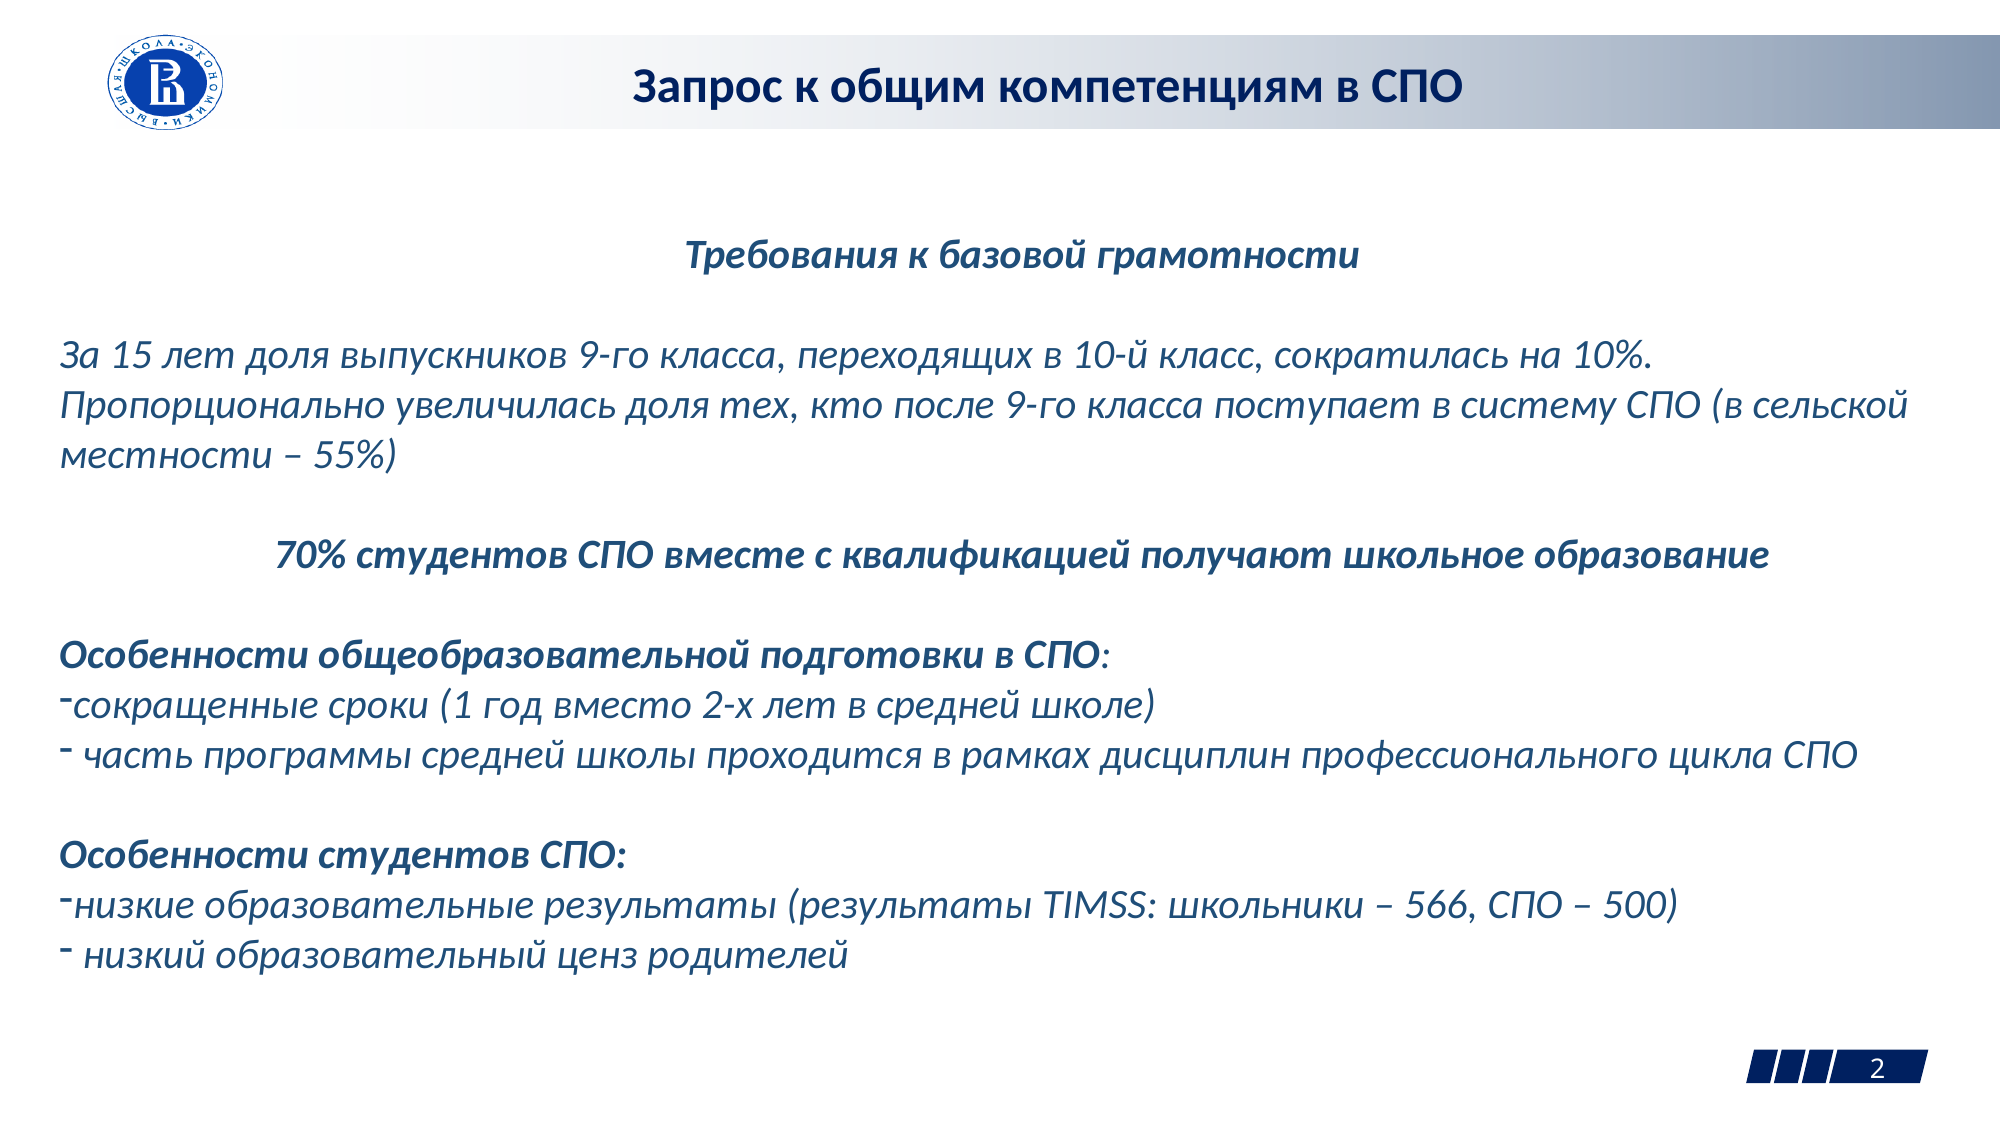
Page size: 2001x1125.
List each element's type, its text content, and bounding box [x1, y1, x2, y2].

text_box [1800, 1048, 1835, 1085]
text_box [1744, 1048, 1780, 1085]
picture [107, 34, 223, 130]
text_box Запрос к общим компетенциям в СПО [223, 35, 2000, 129]
text_box 2 [1839, 1045, 1916, 1089]
text_box [1827, 1048, 1839, 1085]
text_box Требования к базовой грамотности За 15 лет доля выпускников 9-го класса, переходящих в 10-й класс, сократилась на 10%. Пропорционально увеличилась доля тех, кто после 9-го класса поступает в систему СПО (в сельской местности – 55%) 70% студентов СПО вместе с квалификацией получают школьное образование Особенности общеобразовательной подготовки в СПО: сокращенные сроки (1 год вместо 2-х лет в средней школе) часть программы средней школы проходится в рамках дисциплин профессионального цикла СПО Особенности студентов СПО: низкие образовательные результаты (результаты TIMSS: школьники – 566, СПО – 500) низкий образовательный ценз родителей [44, 219, 2000, 1035]
text_box [1916, 1048, 1930, 1085]
text_box [1772, 1048, 1807, 1085]
